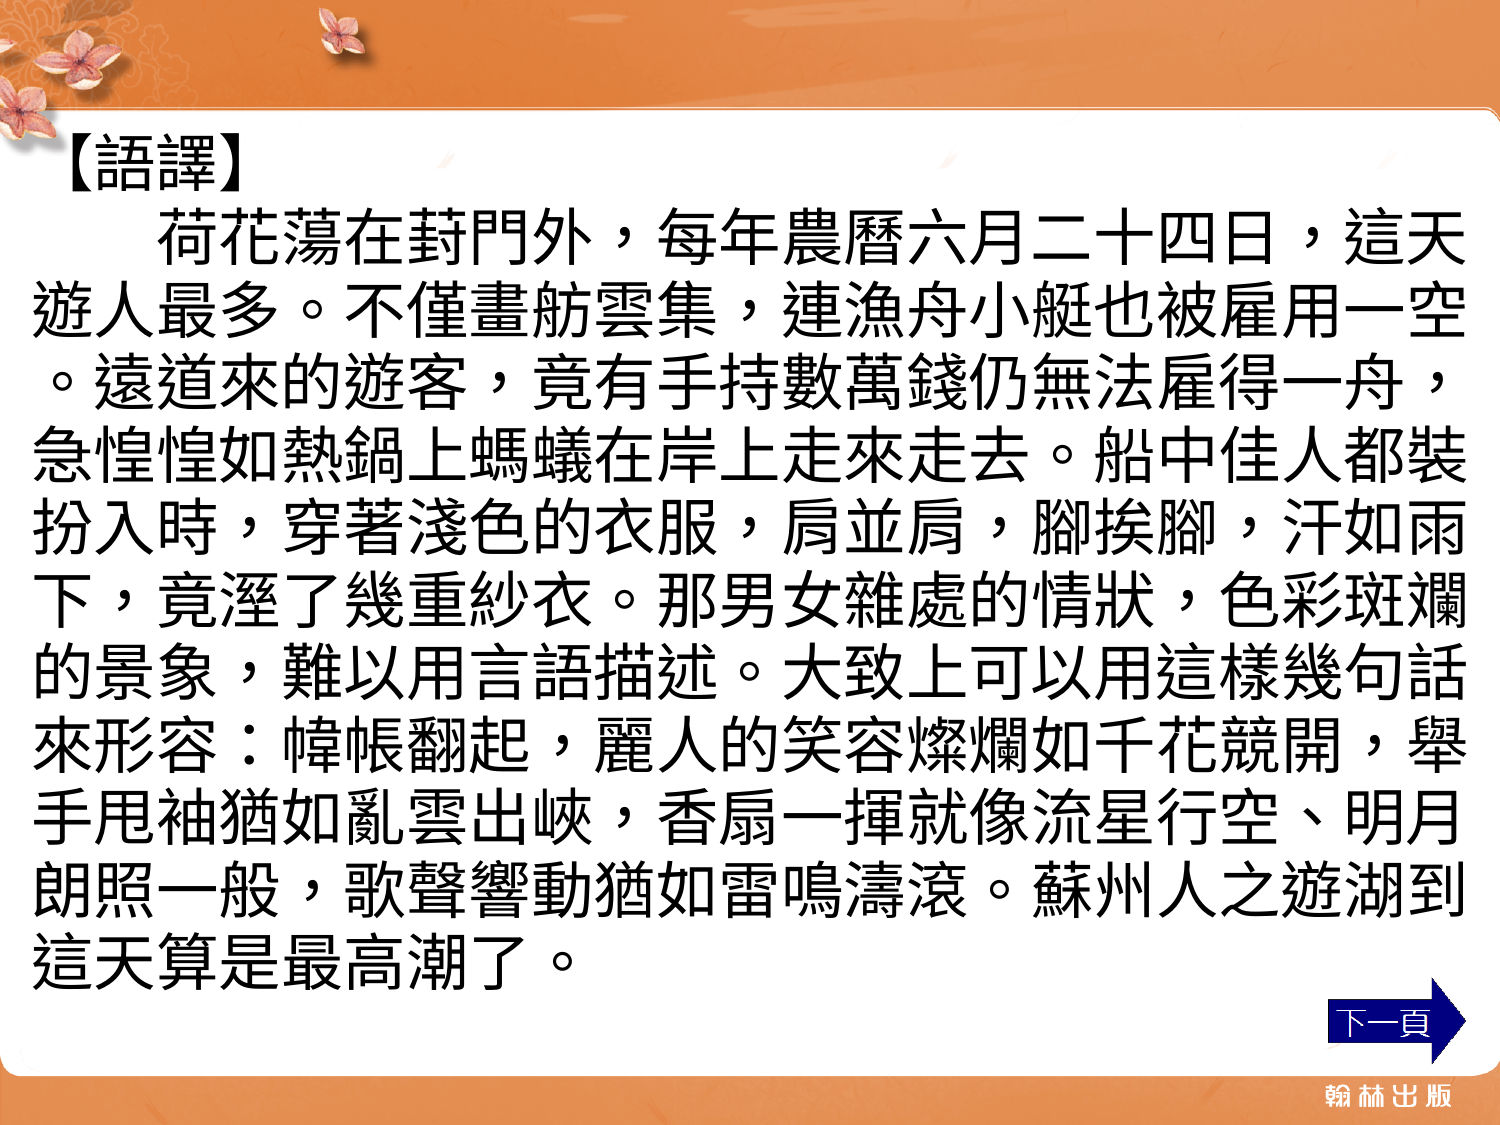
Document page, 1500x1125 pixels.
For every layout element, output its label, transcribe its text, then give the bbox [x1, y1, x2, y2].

picture [0, 0, 1500, 1125]
list 【語譯】 荷花蕩在葑門外，每年農曆六月二十四日，這天 遊人最多。不僅畫舫雲集，連漁舟小艇也被雇用一空 。遠道來的遊客，竟有手持數萬錢仍無法雇得一舟， 急惶惶如熱鍋上螞蟻在岸上走來走去。船中佳人都裝 扮入時，穿著淺色的衣服，肩並肩，腳挨腳，汗如雨 下，竟溼了幾重紗衣。那男女雜處的情狀，色彩斑斕 的景象，難以用言語描述。大致上可以用這樣幾句話 來形容：幃帳翻起，麗人的笑容燦爛如千花競開，舉 手甩袖猶如亂雲出峽，香扇一揮就像流星行空、明月 朗照一般，歌聲響動猶如雷鳴濤滾。蘇州人之遊湖到 這天算是最高潮了。 [16, 125, 1500, 1071]
picture [1328, 975, 1467, 1065]
